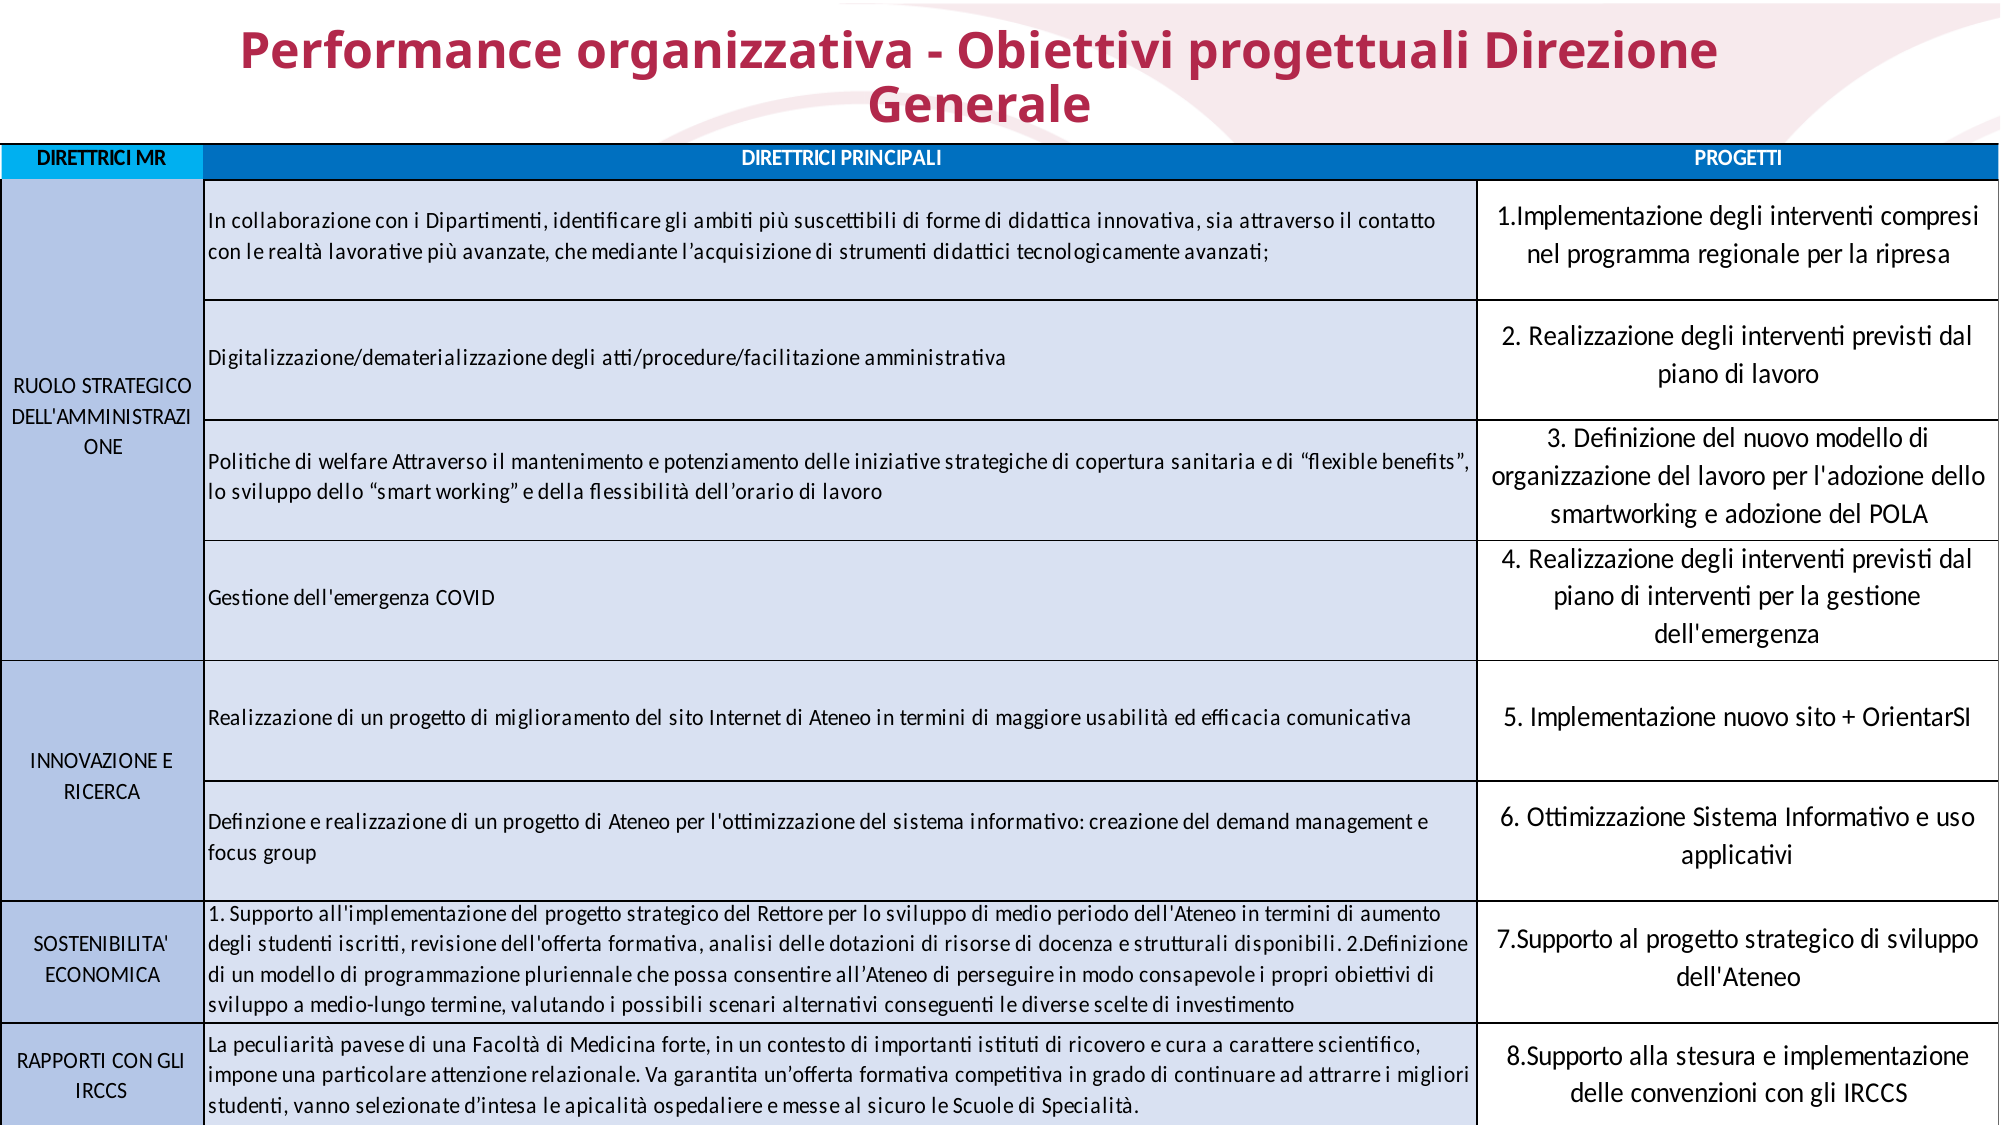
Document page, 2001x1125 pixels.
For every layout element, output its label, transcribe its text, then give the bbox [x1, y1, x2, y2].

text_box Performance organizzativa - Obiettivi progettuali Direzione Generale [117, 17, 1843, 106]
picture [0, 0, 2001, 1125]
